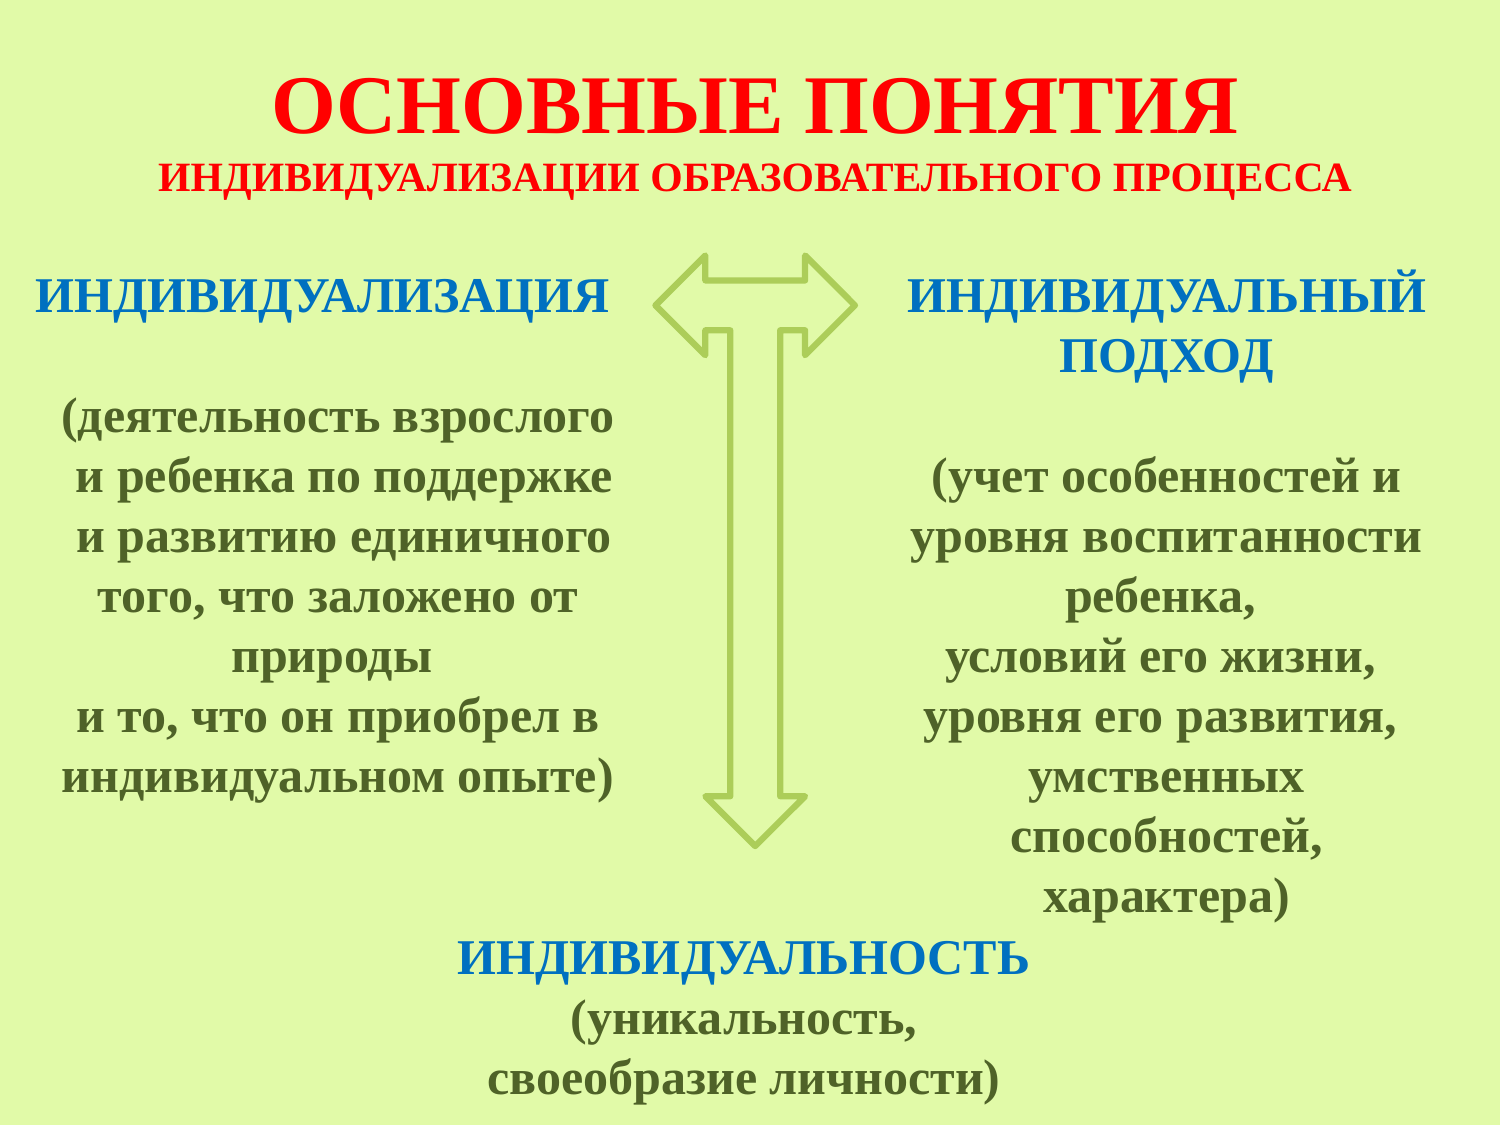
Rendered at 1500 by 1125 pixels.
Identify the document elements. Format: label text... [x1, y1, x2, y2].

text_box ИНДИВИДУАЛИЗАЦИЯ (деятельность взрослого и ребенка по поддержке и развитию единичного того, что заложено от природы и то, что он приобрел в индивидуальном опыте) [20, 255, 656, 811]
text_box ИНДИВИДУАЛЬНОСТЬ (уникальность, своеобразие личности) [430, 916, 1057, 1112]
title ОСНОВНЫЕ ПОНЯТИЯ ИНДИВИДУАЛИЗАЦИИ ОБРАЗОВАТЕЛЬНОГО ПРОЦЕССА [79, 30, 1431, 219]
text_box [656, 253, 858, 849]
text_box ИНДИВИДУАЛЬНЫЙ ПОДХОД (учет особенностей и уровня воспитанности ребенка, условий его жизни, уровня его развития, умственных способностей, характера) [889, 255, 1445, 931]
